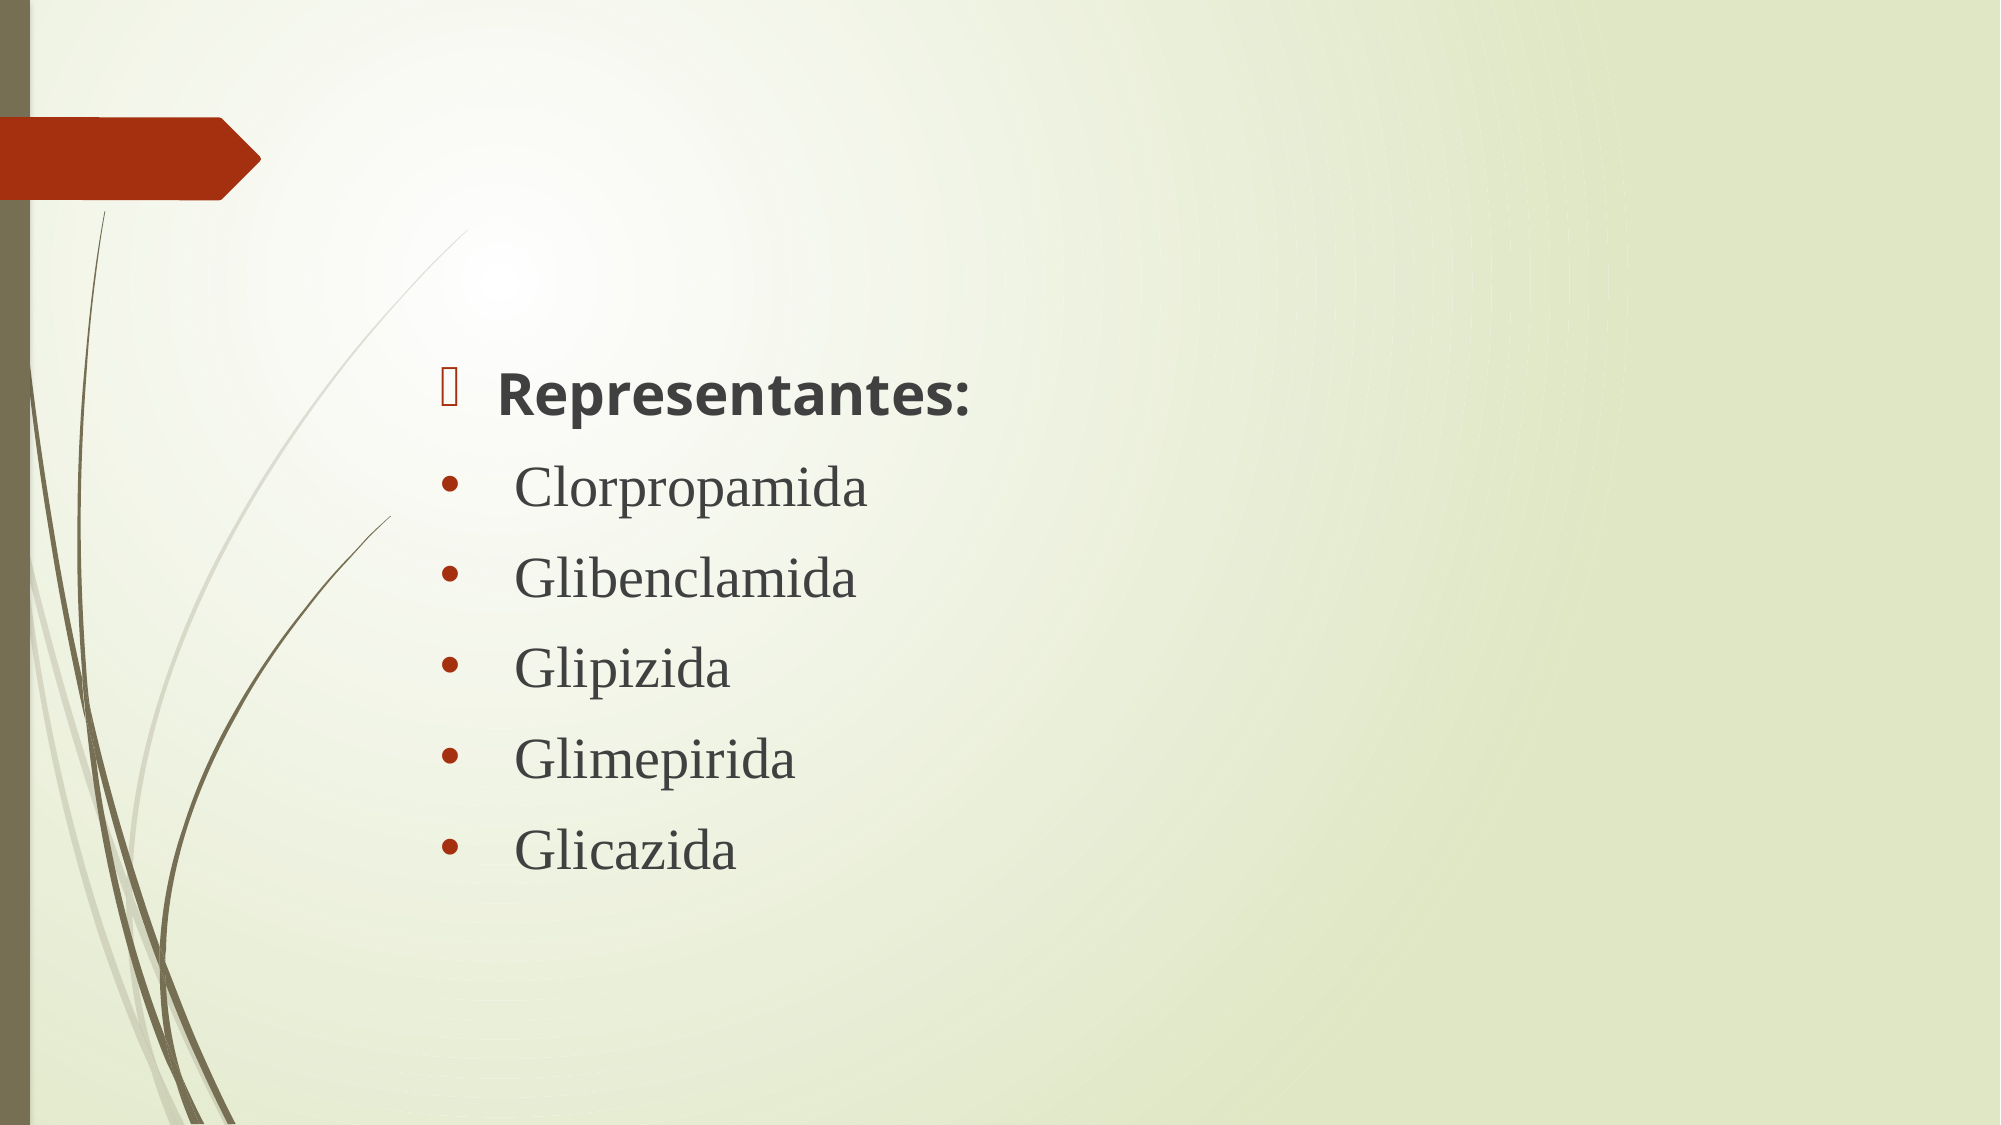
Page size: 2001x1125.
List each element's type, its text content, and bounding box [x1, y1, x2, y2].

list Representantes: Clorpropamida Glibenclamida Glipizida Glimepirida Glicazida [424, 350, 1888, 970]
